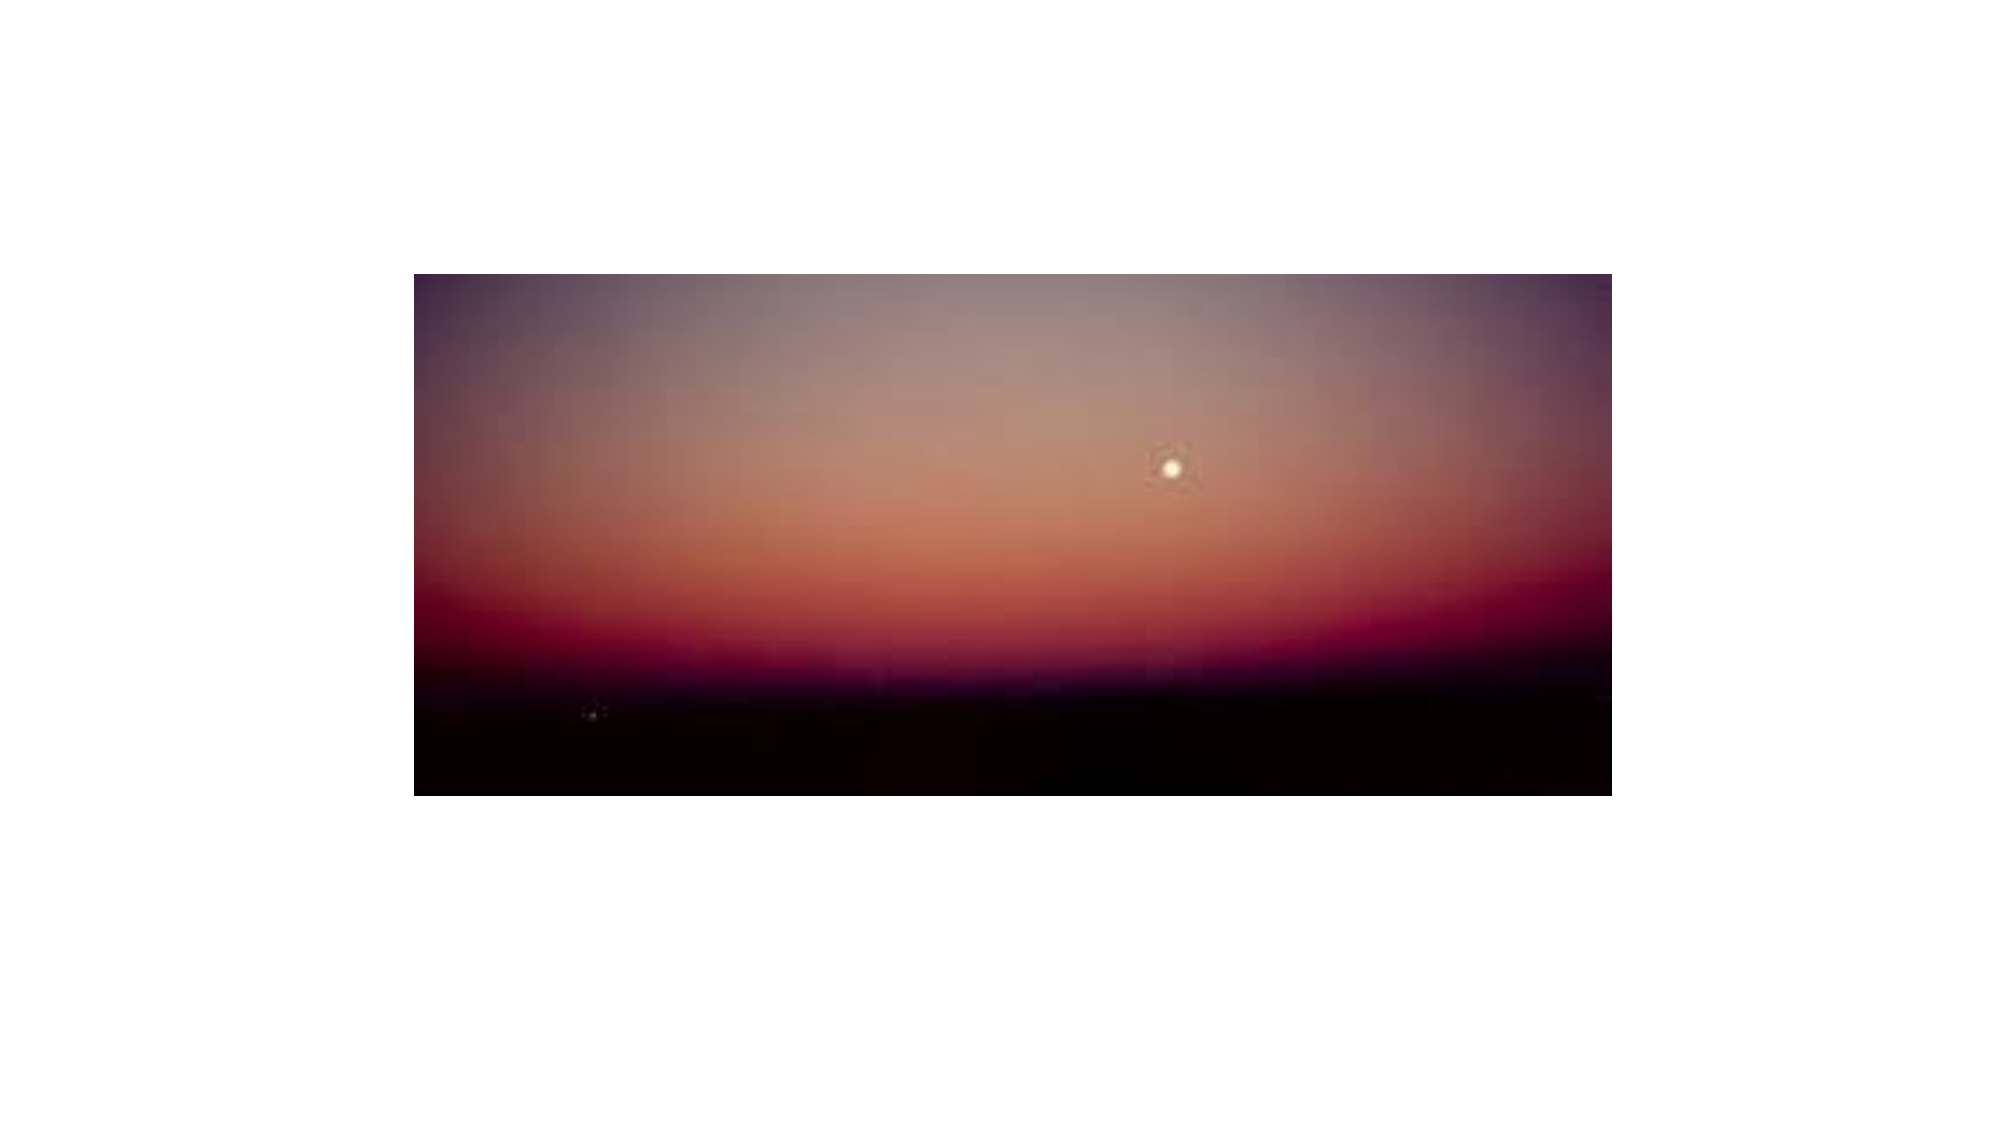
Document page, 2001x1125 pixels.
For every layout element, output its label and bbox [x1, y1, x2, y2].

picture [414, 274, 1612, 796]
